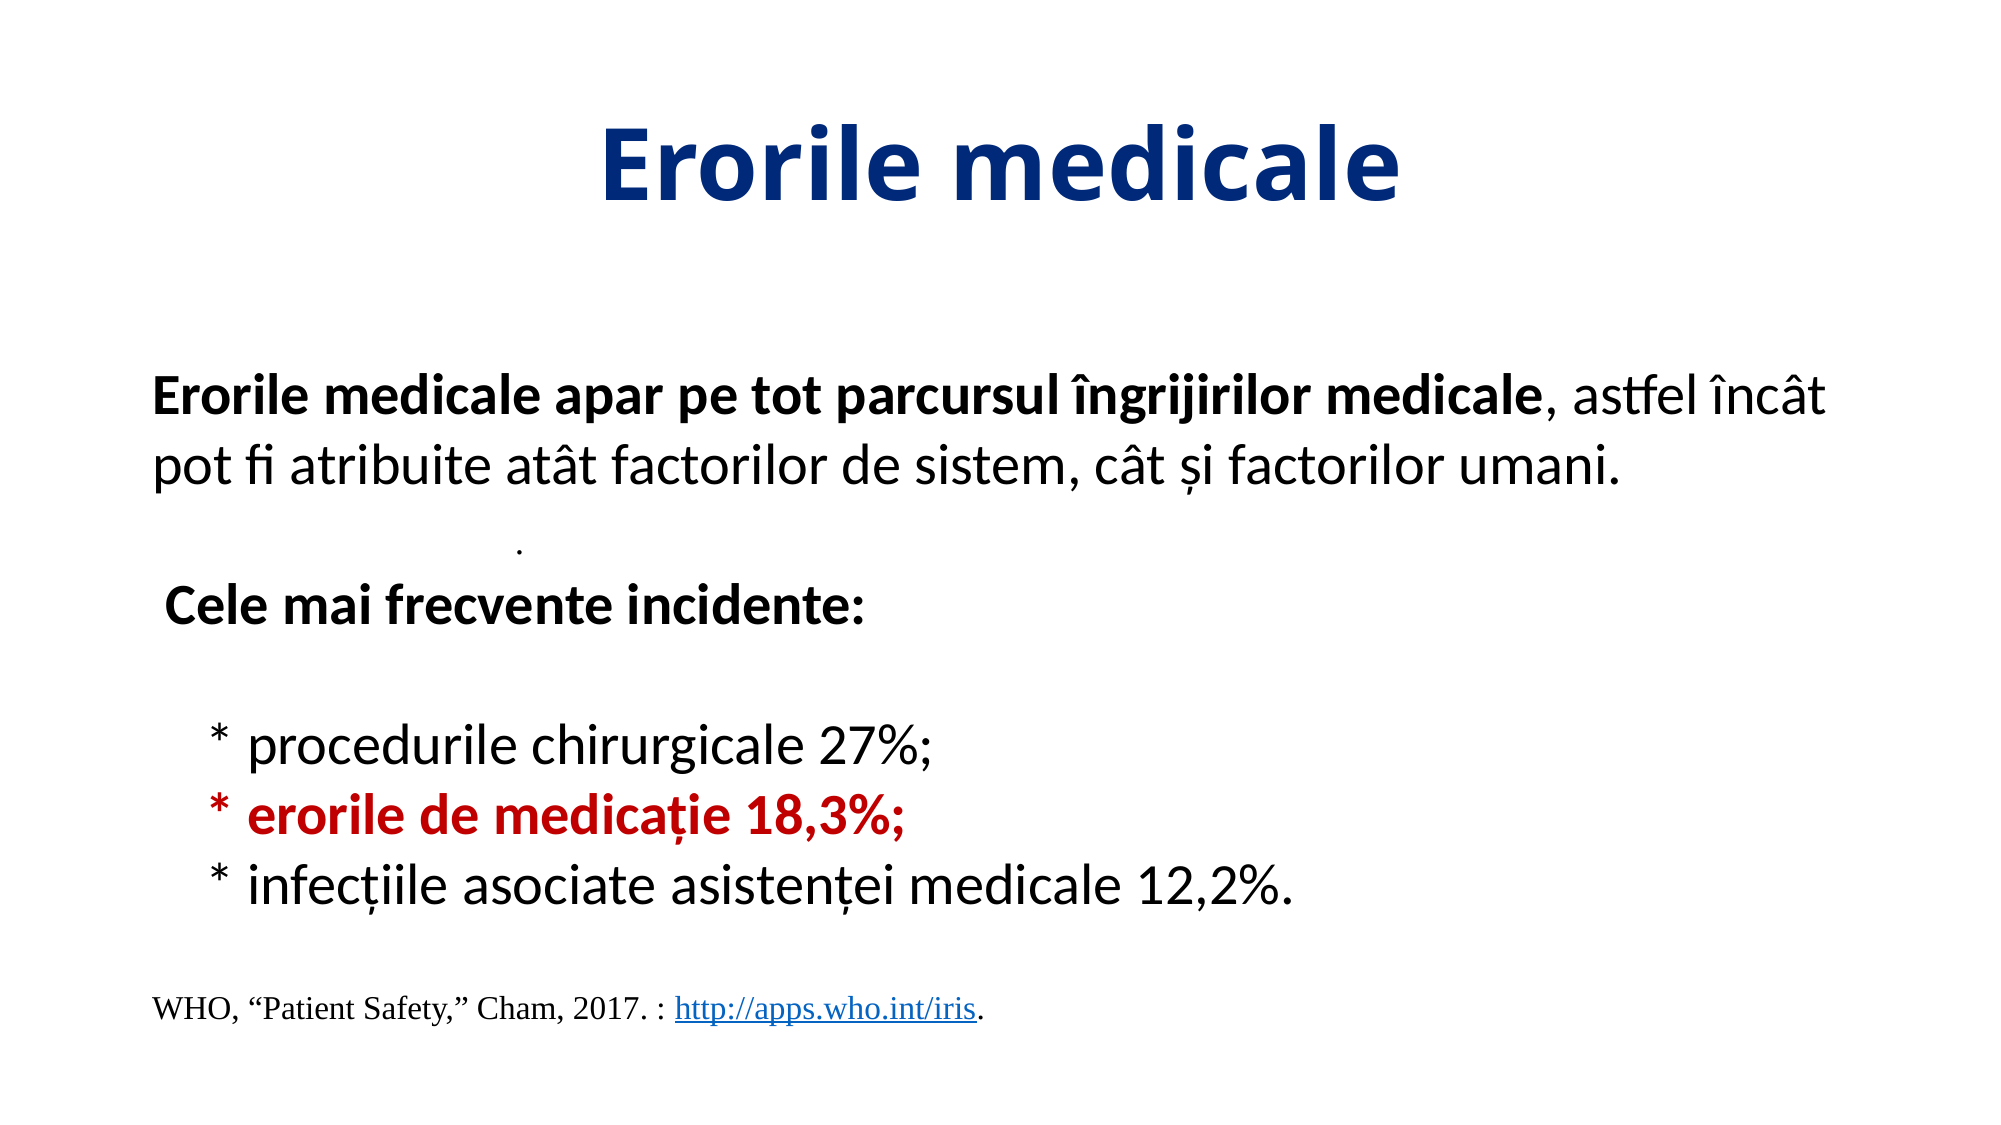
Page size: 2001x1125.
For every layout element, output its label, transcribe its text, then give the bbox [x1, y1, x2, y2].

text_box . [500, 509, 1500, 615]
text_box Erorile medicale apar pe tot parcursul îngrijirilor medicale, astfel încât pot fi atribuite atât factorilor de sistem, cât și factorilor umani. Cele mai frecvente incidente: * procedurile chirurgicale 27%; * erorile de medicație 18,3%; * infecțiile asociate asistenței medicale 12,2%. WHO, “Patient Safety,” Cham, 2017. : http://apps.who.int/iris. [137, 348, 1863, 1104]
title Erorile medicale [137, 59, 1863, 278]
